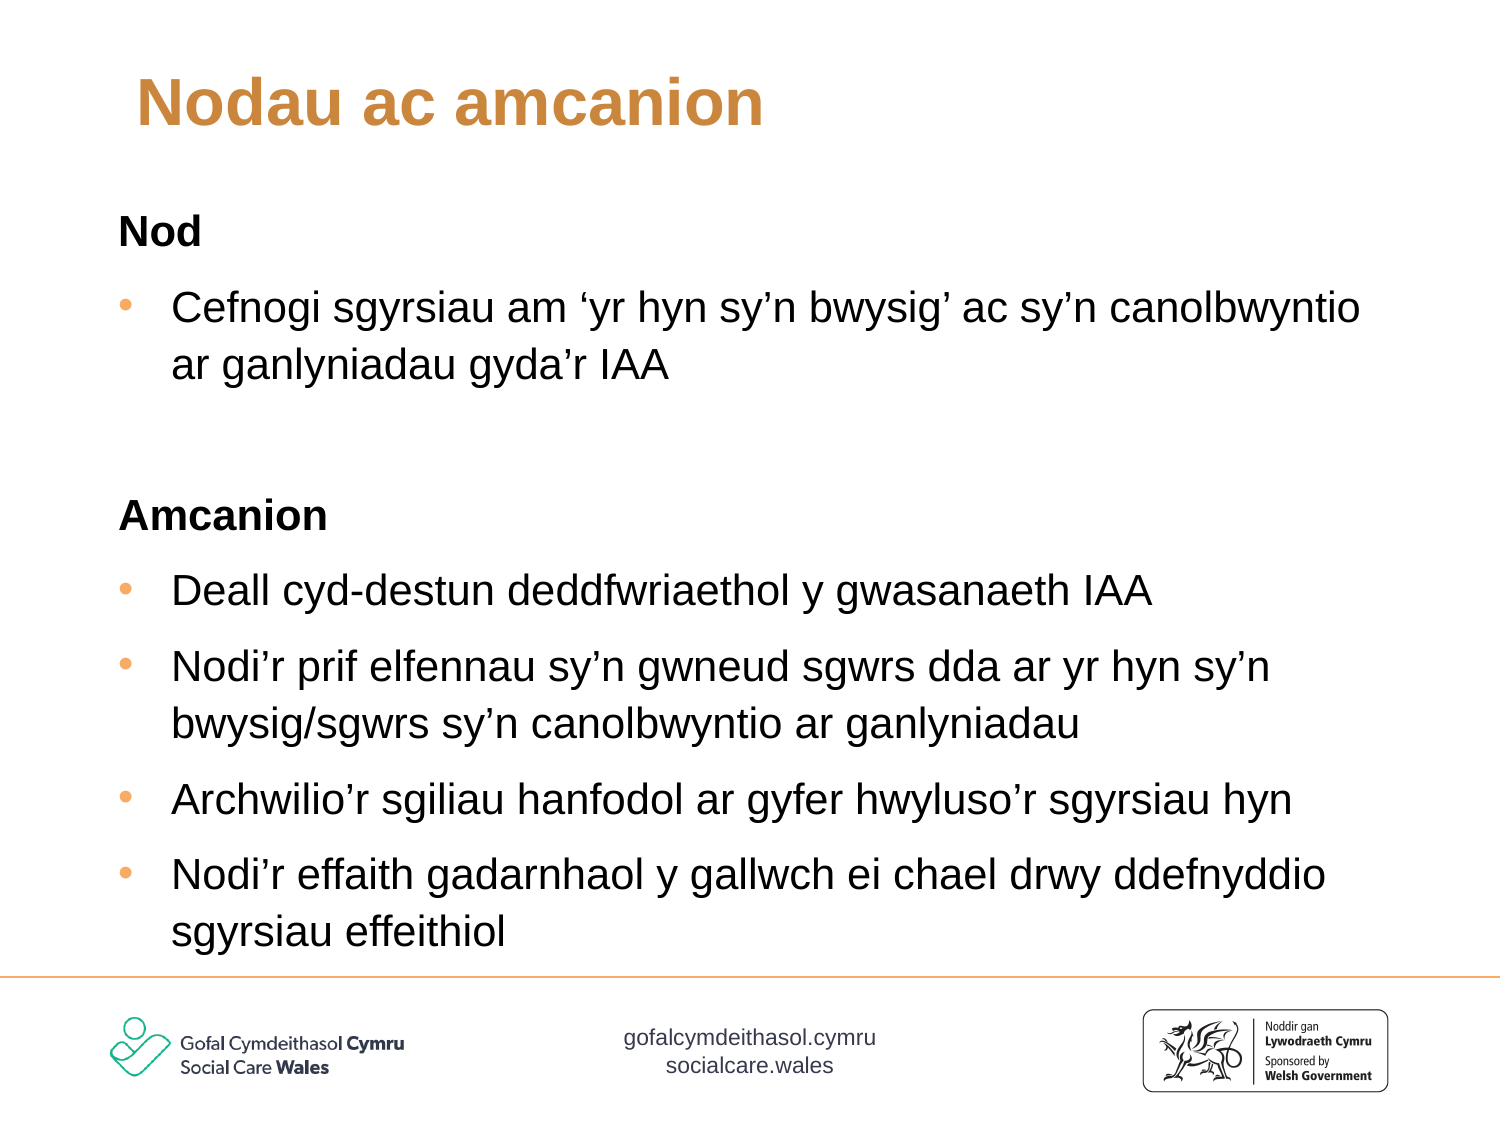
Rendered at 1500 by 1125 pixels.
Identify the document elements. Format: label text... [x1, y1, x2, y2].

picture [1137, 995, 1395, 1106]
list Nod Cefnogi sgyrsiau am ‘yr hyn sy’n bwysig’ ac sy’n canolbwyntio ar ganlyniadau gyda’r IAA Amcanion Deall cyd-destun deddfwriaethol y gwasanaeth IAA Nodi’r prif elfennau sy’n gwneud sgwrs dda ar yr hyn sy’n bwysig/sgwrs sy’n canolbwyntio ar ganlyniadau Archwilio’r sgiliau hanfodol ar gyfer hwyluso’r sgyrsiau hyn Nodi’r effaith gadarnhaol y gallwch ei chael drwy ddefnyddio sgyrsiau effeithiol [103, 190, 1388, 970]
title Nodau ac amcanion [103, 59, 1071, 190]
